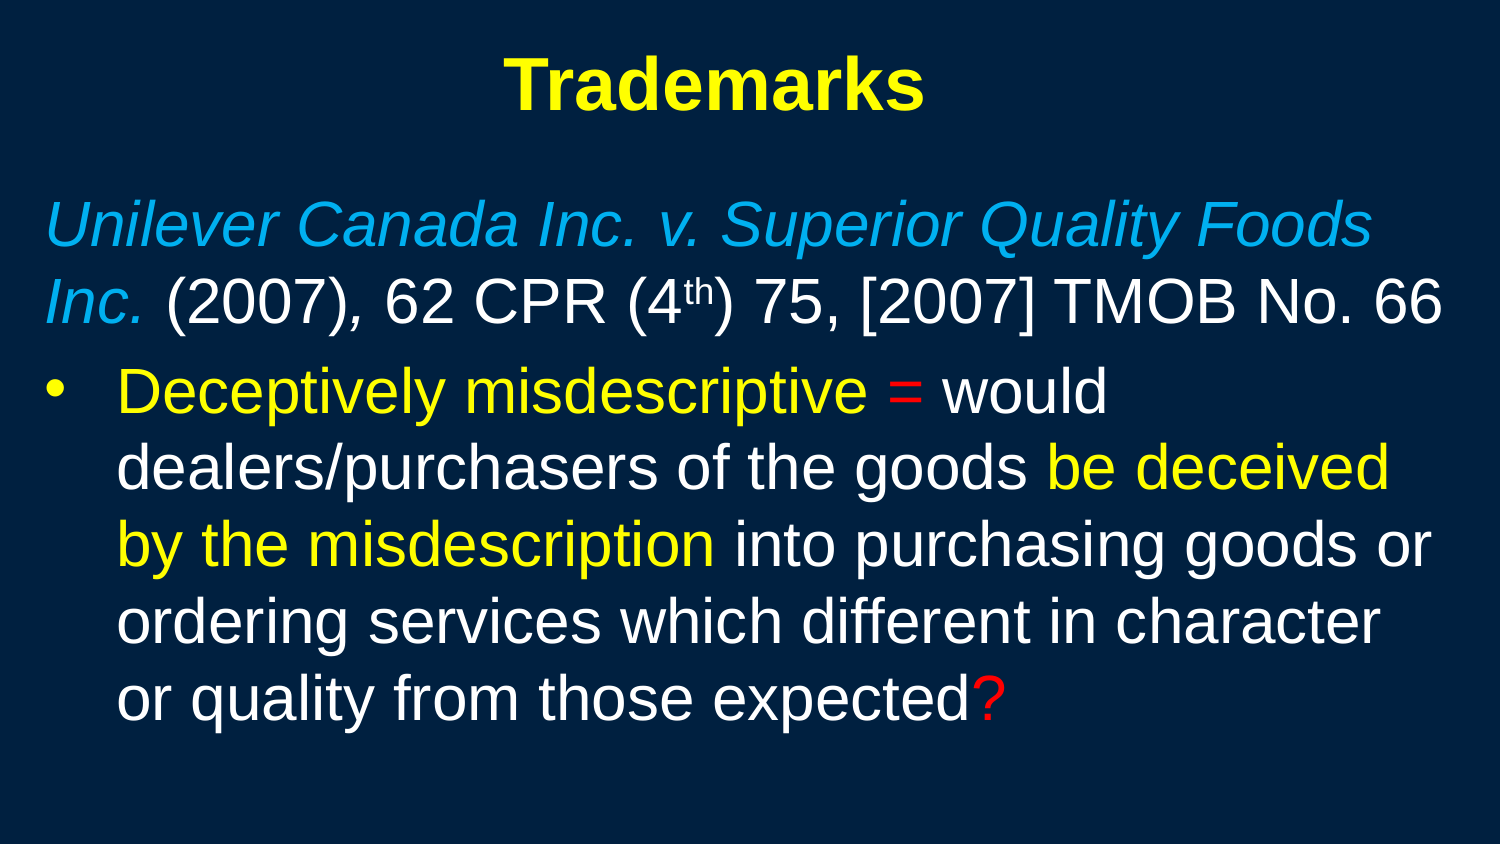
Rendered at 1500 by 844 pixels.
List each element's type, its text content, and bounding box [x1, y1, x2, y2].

title Trademarks [243, 27, 1257, 134]
list Unilever Canada Inc. v. Superior Quality Foods Inc. (2007), 62 CPR (4th) 75, [2007] TMOB No. 66 Deceptively misdescriptive = would dealers/purchasers of the goods be deceived by the misdescription into purchasing goods or ordering services which different in character or quality from those expected? [29, 175, 1471, 812]
